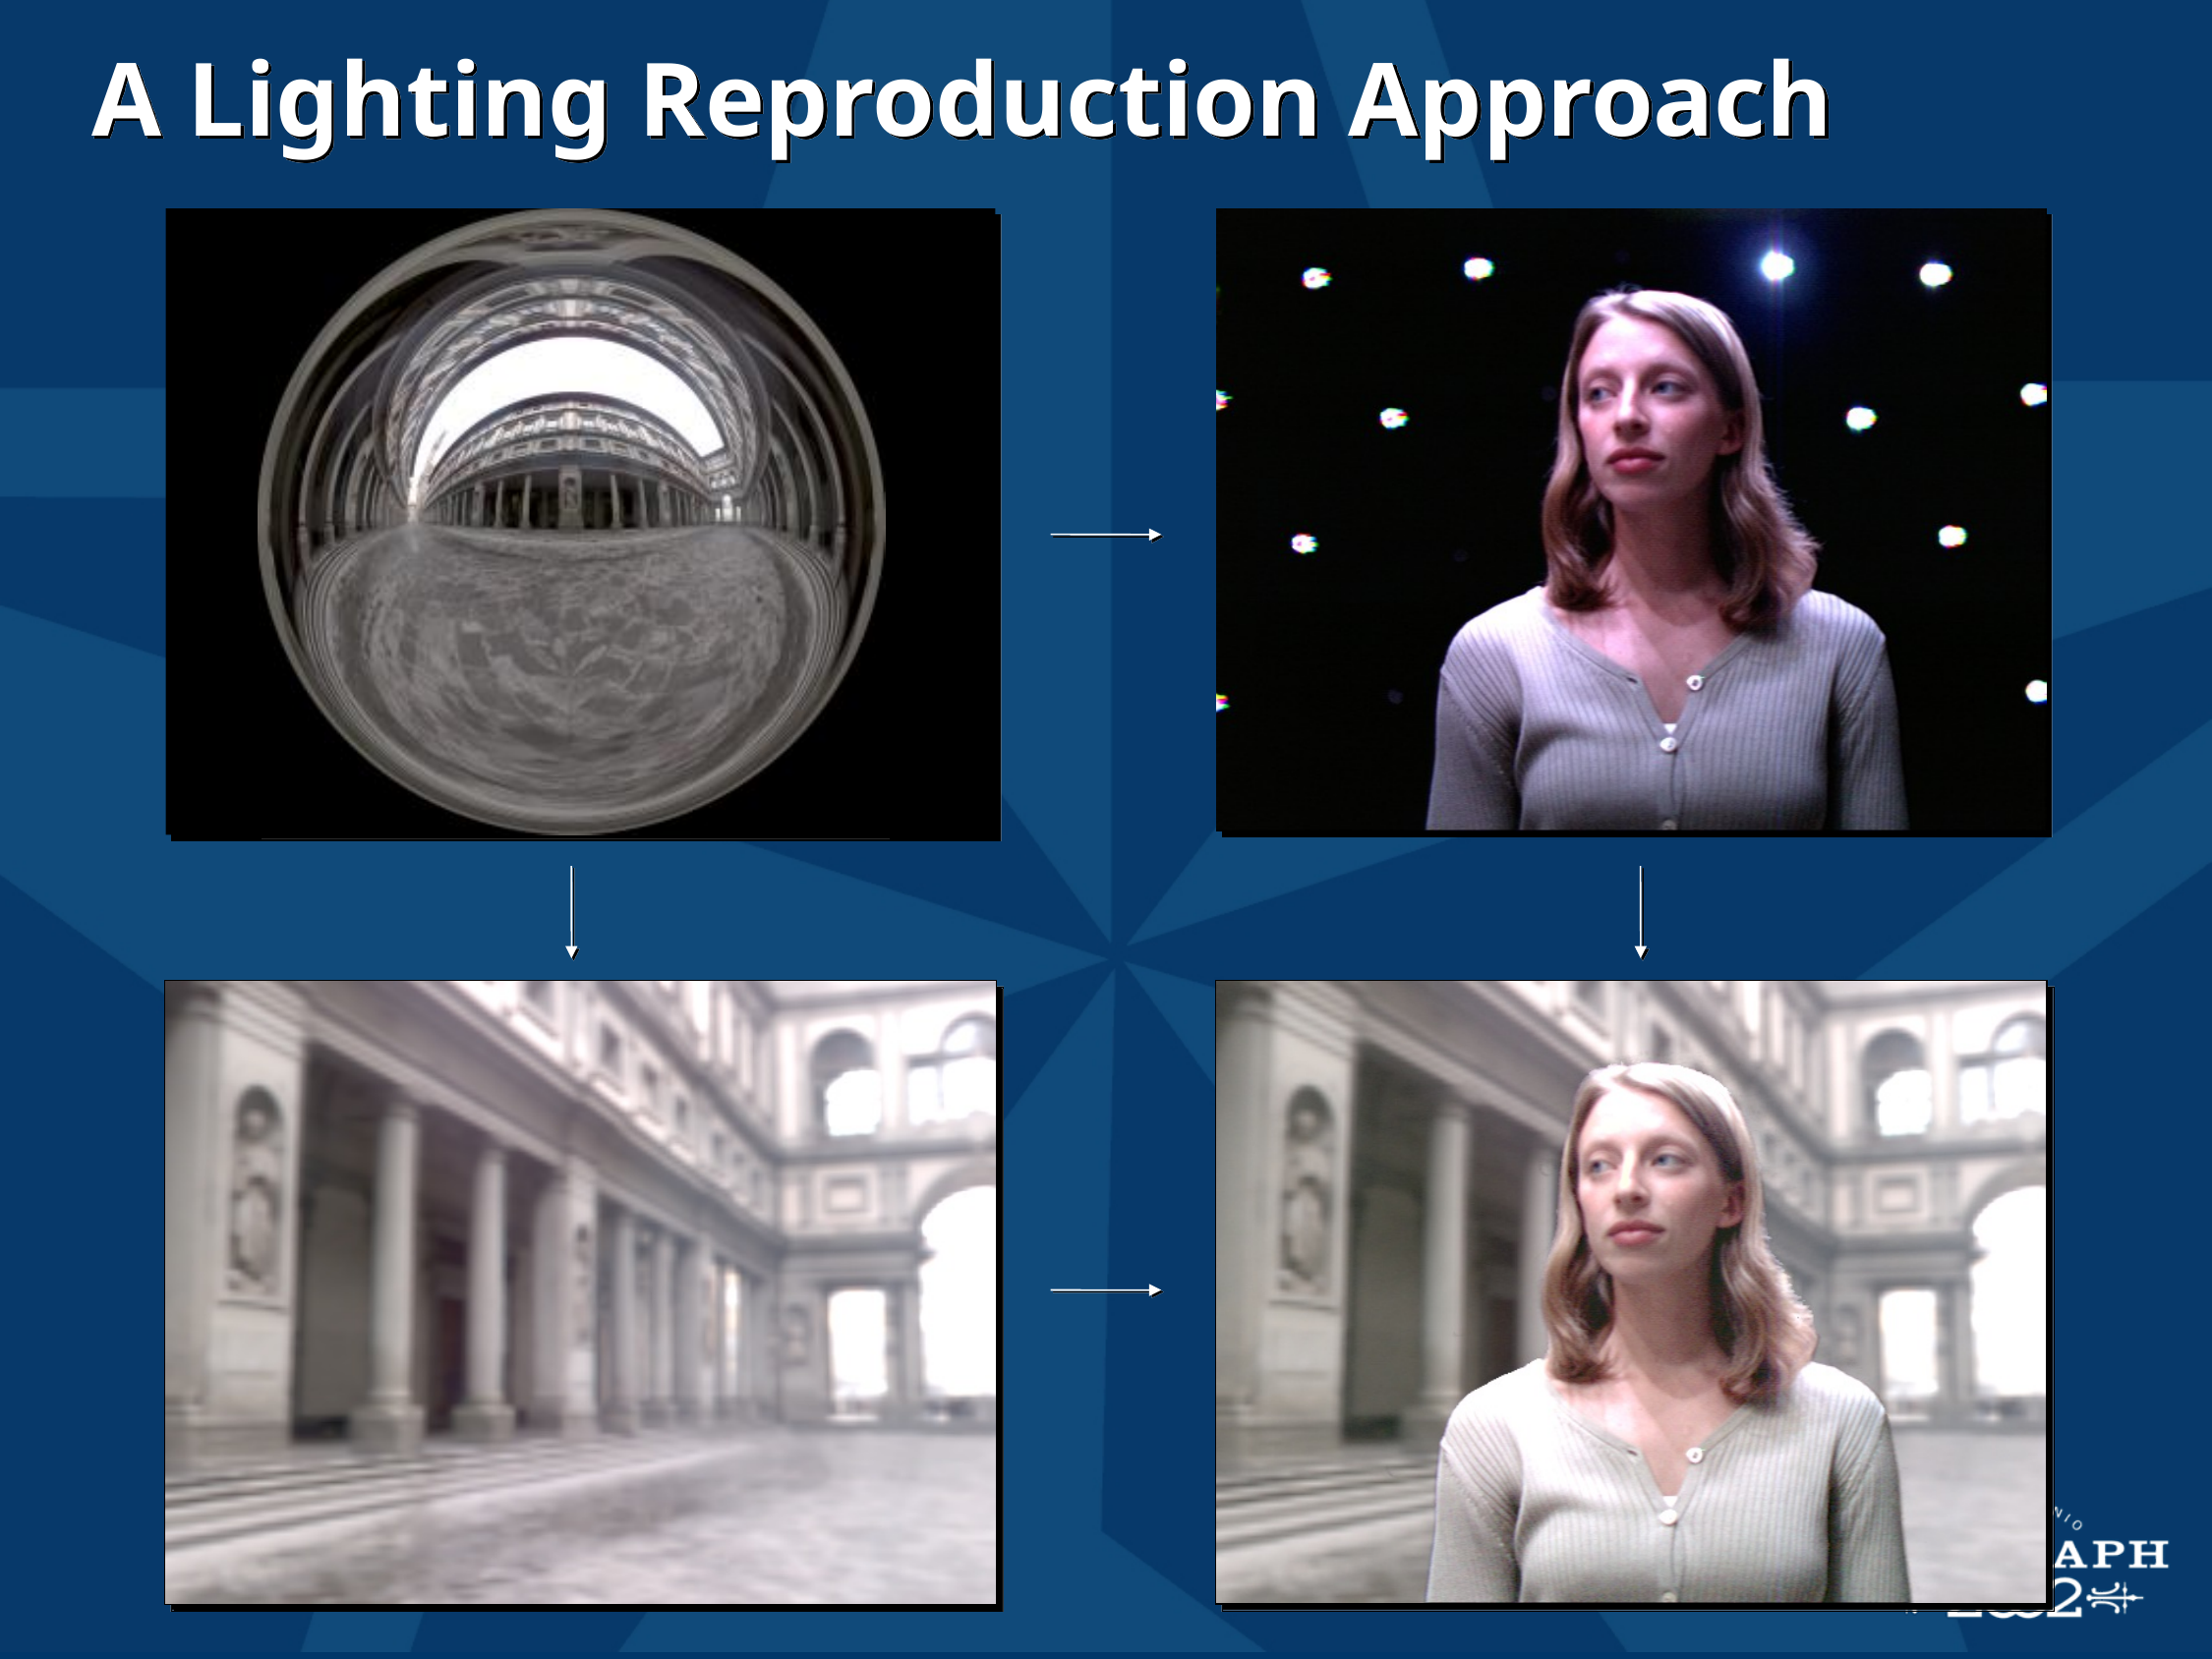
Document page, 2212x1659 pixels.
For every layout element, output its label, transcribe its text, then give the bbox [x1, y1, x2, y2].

text_box [1050, 528, 1162, 541]
picture [0, 0, 2212, 1652]
text_box [1050, 1284, 1162, 1296]
title A Lighting Reproduction Approach [77, 18, 2157, 166]
text_box [1634, 866, 1647, 959]
text_box [565, 866, 578, 959]
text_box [165, 208, 996, 835]
